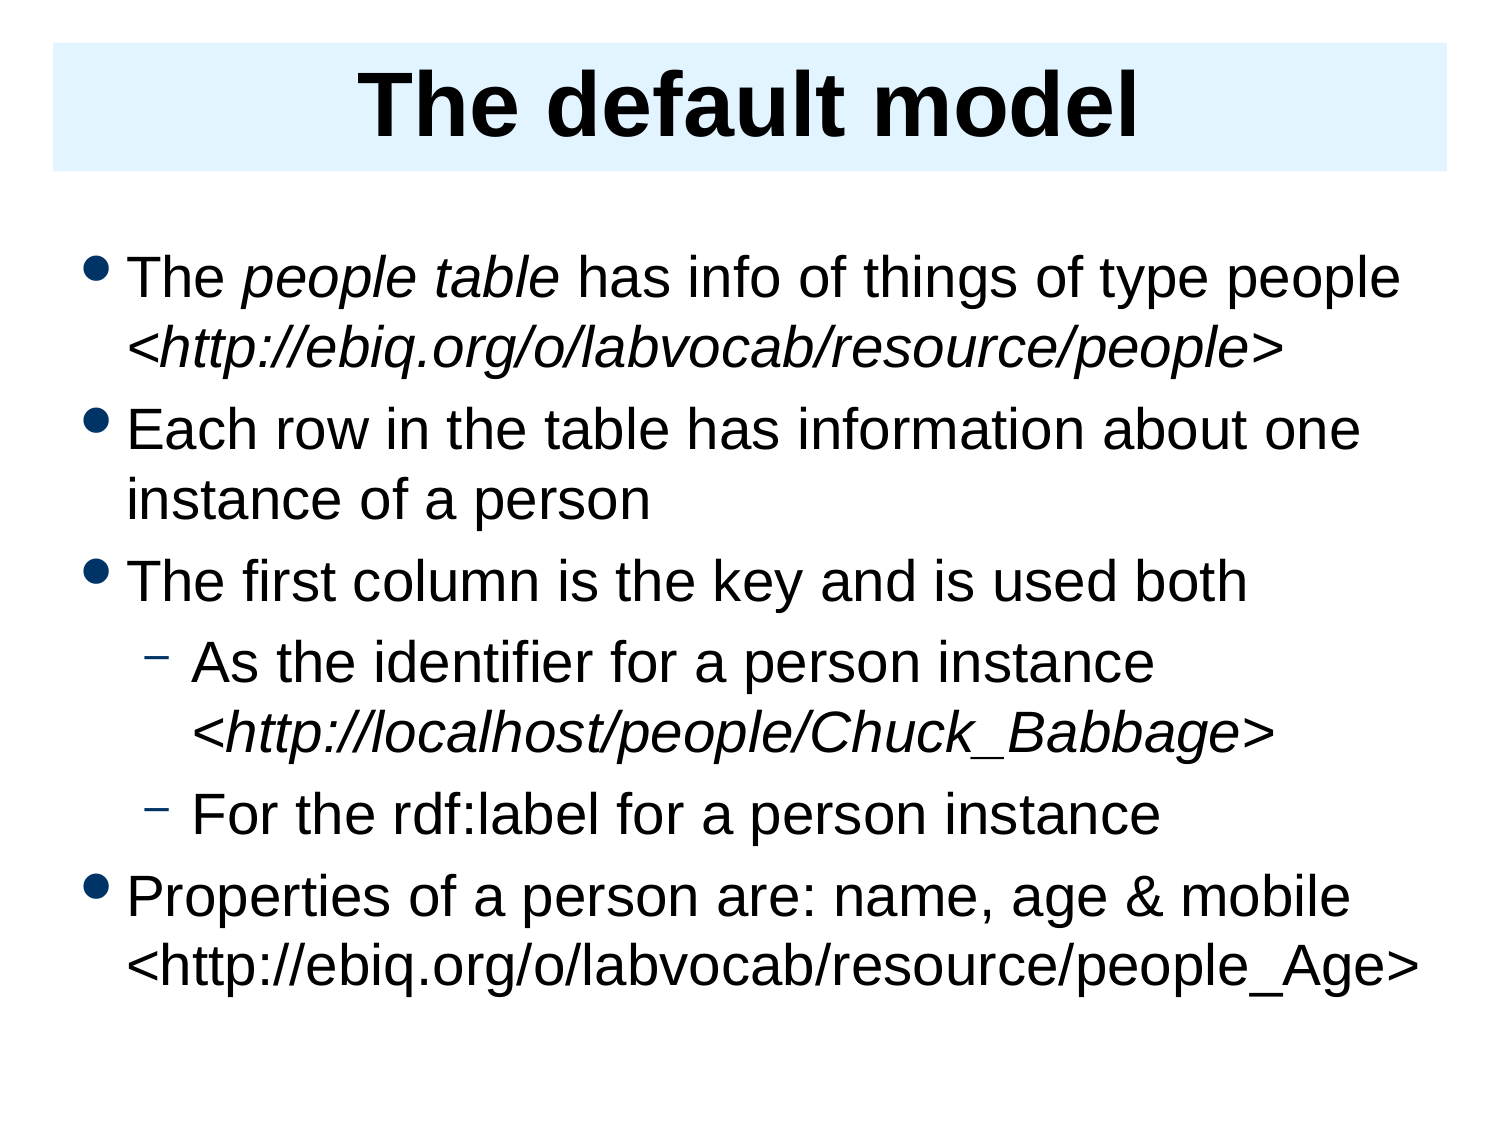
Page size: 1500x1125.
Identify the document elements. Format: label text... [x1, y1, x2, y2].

list The people table has info of things of type people <http://ebiq.org/o/labvocab/resource/people> Each row in the table has information about one instance of a person The first column is the key and is used both As the identifier for a person instance <http://localhost/people/Chuck_Babbage> For the rdf:label for a person instance Properties of a person are: name, age & mobile <http://ebiq.org/o/labvocab/resource/people_Age> [64, 231, 1459, 1047]
title The default model [53, 42, 1447, 172]
